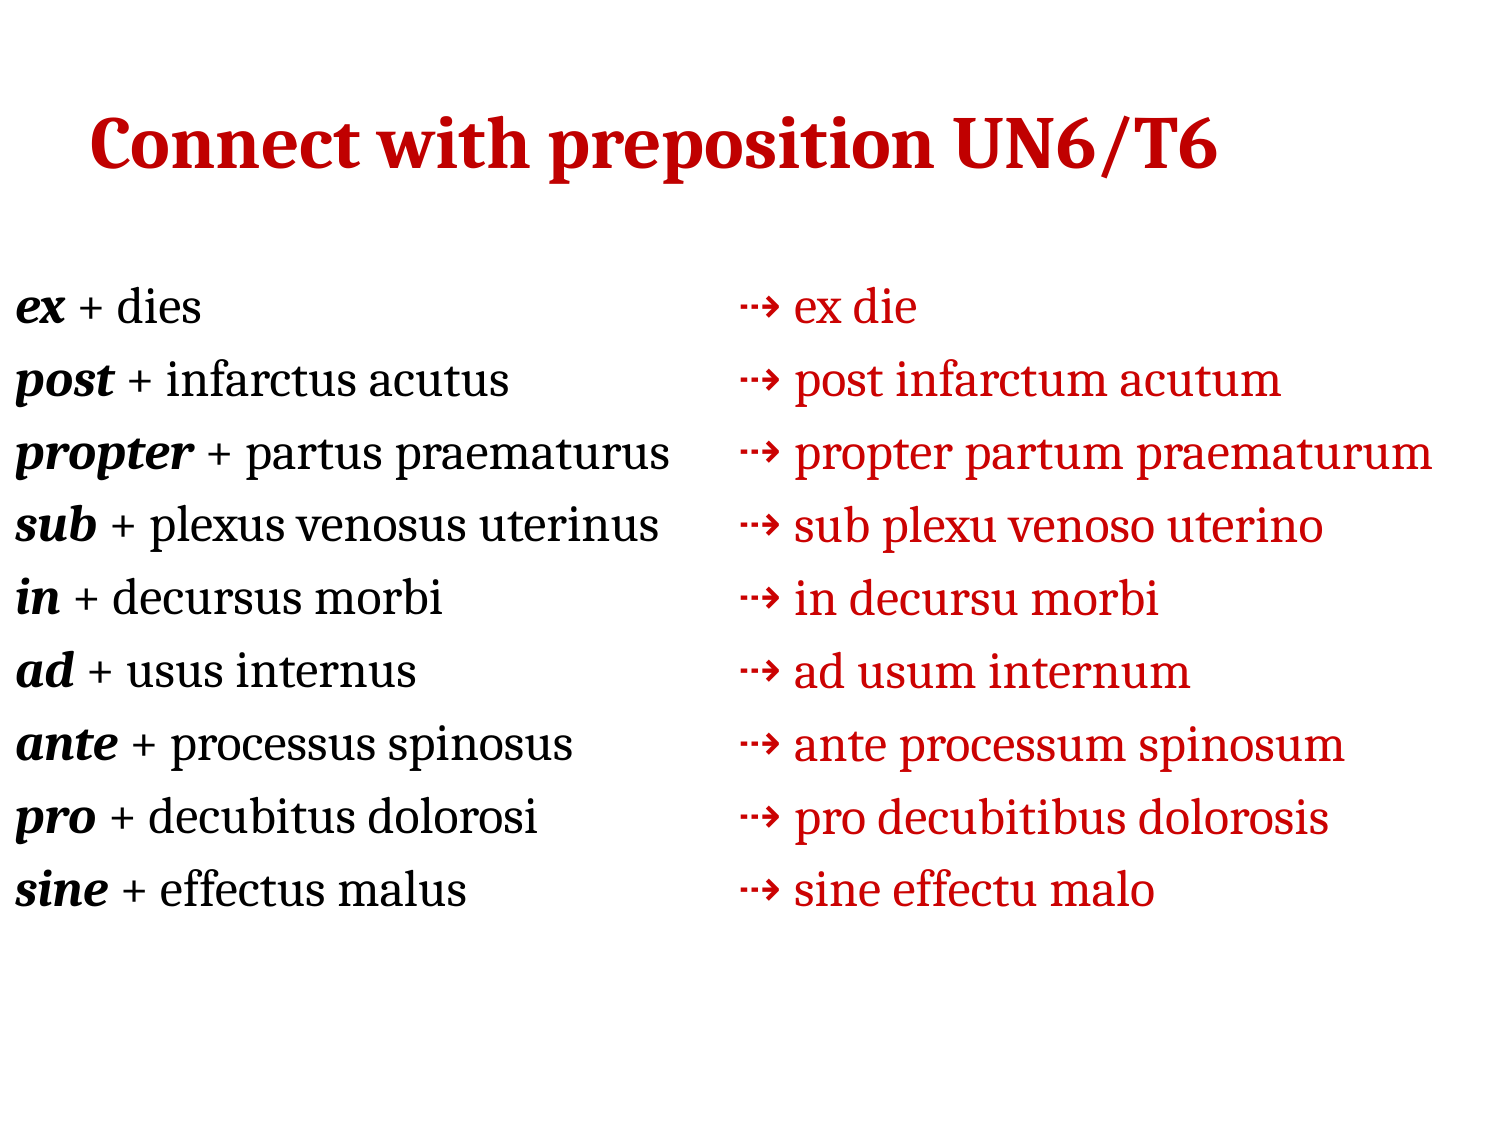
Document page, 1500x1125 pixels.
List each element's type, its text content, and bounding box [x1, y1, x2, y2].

title Connect with preposition UN6/T6 [75, 45, 1425, 233]
list ex + dies post + infarctus acutus propter + partus praematurus sub + plexus venosus uterinus in + decursus morbi ad + usus internus ante + processus spinosus pro + decubitus dolorosi sine + effectus malus [0, 263, 862, 1007]
text_box ex die post infarctum acutum propter partum praematurum sub plexu venoso uterino in decursu morbi ad usum internum ante processum spinosum pro decubitibus dolorosis sine effectu malo [722, 264, 1500, 1007]
